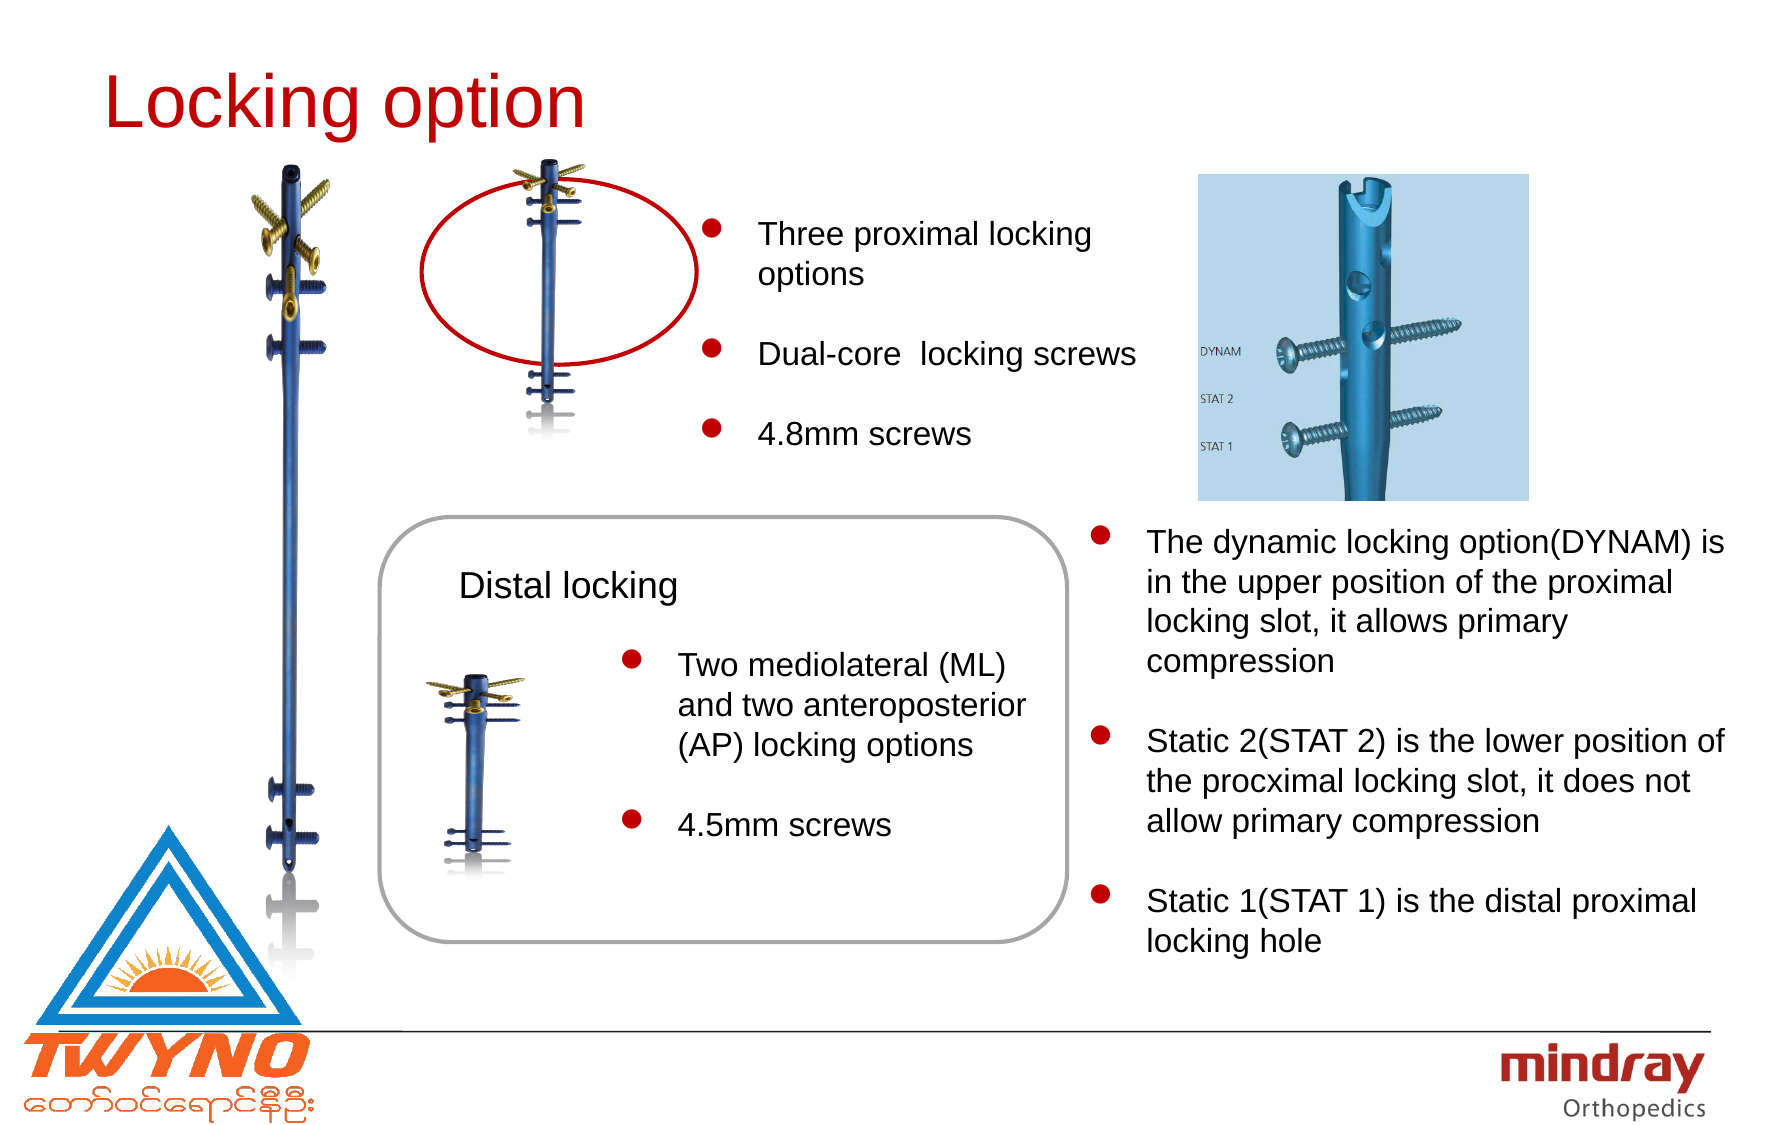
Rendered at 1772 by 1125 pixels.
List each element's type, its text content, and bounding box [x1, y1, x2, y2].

title Locking option [88, 45, 1684, 233]
picture [1498, 1037, 1707, 1125]
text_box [329, 516, 1068, 943]
text_box [419, 227, 436, 317]
picture [1198, 174, 1530, 501]
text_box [441, 129, 1171, 463]
picture [10, 80, 401, 1125]
text_box The dynamic locking option(DYNAM) is in the upper position of the proximal locking slot, it allows primary compression Static 2(STAT 2) is the lower position of the procximal locking slot, it does not allow primary compression Static 1(STAT 1) is the distal proximal locking hole [1073, 512, 1747, 967]
